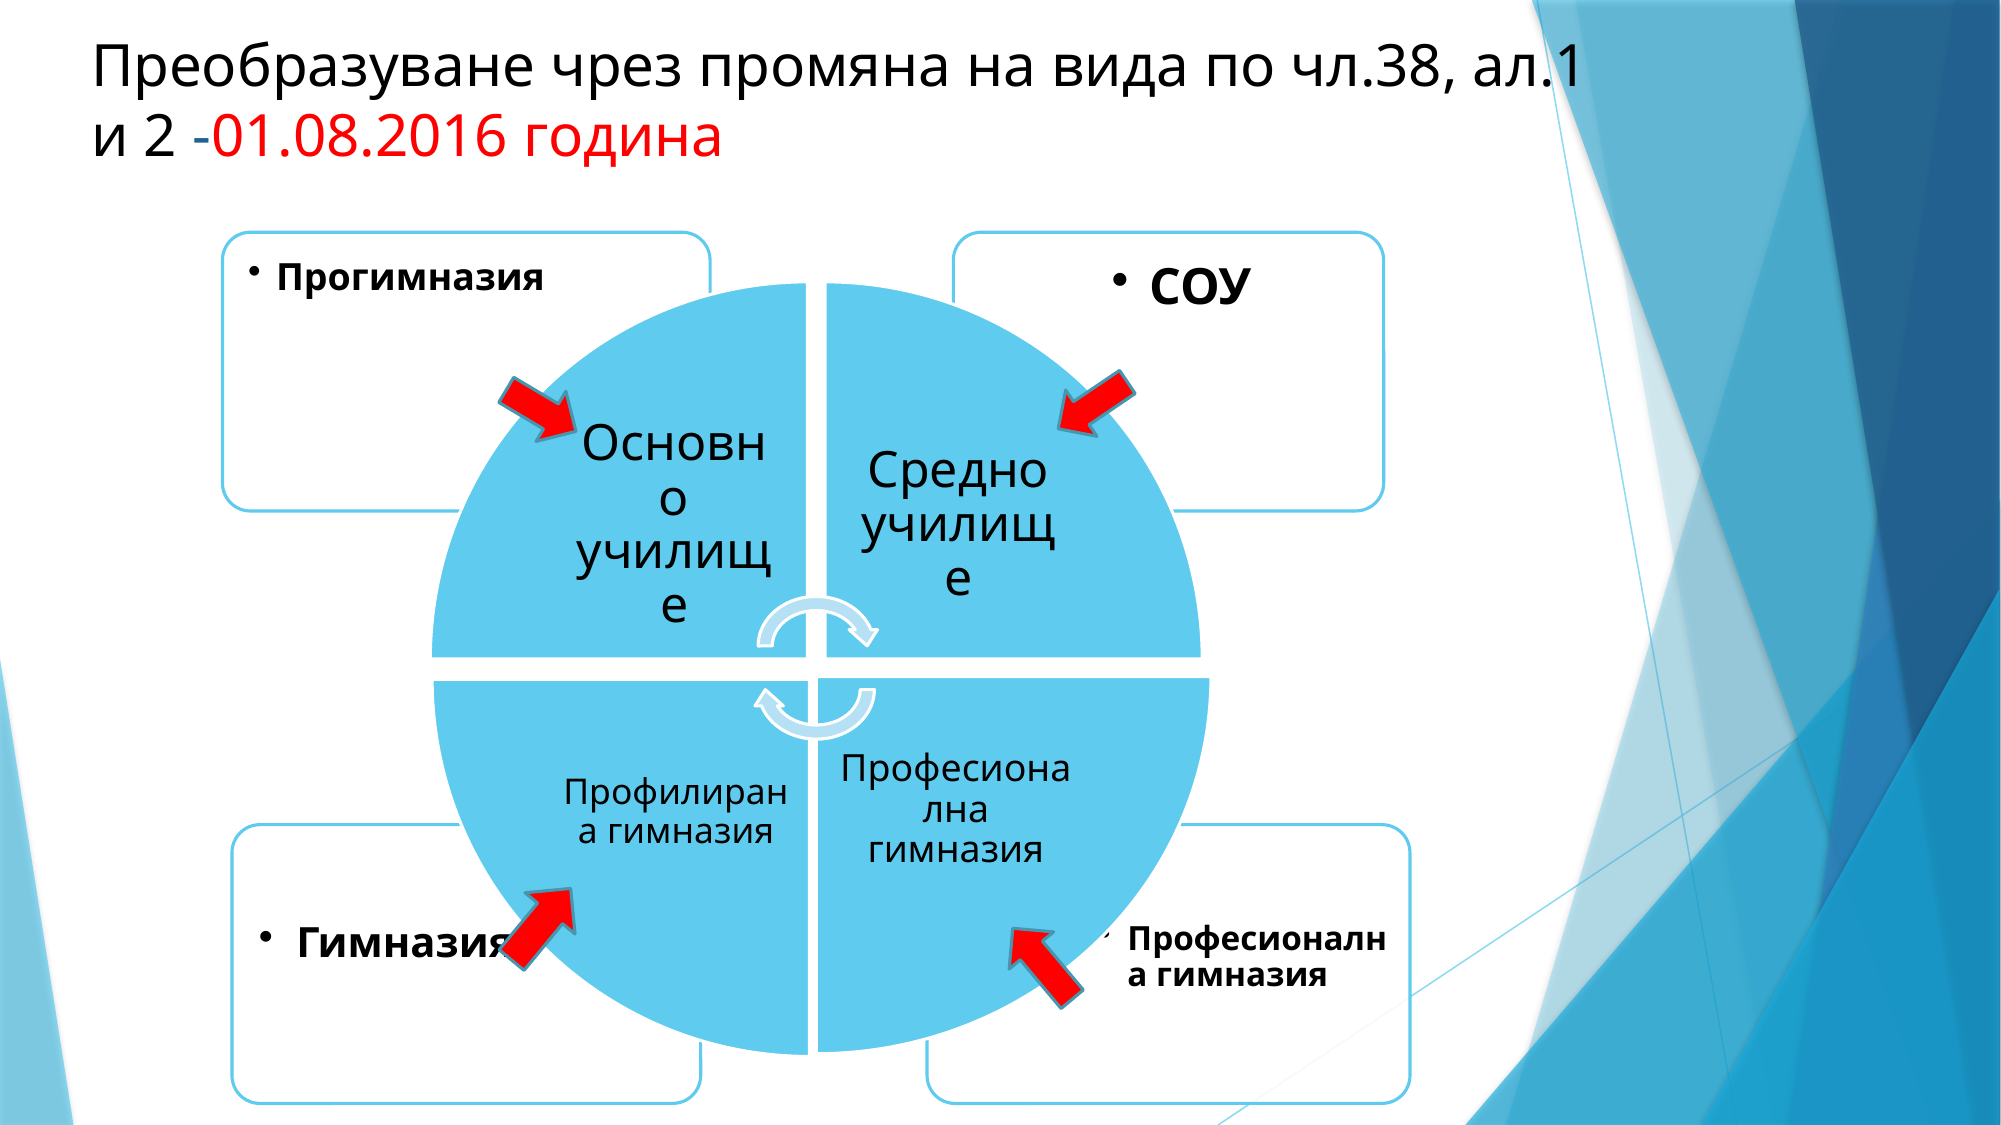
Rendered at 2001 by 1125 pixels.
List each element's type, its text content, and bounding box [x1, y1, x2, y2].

title Преобразуване чрез промяна на вида по чл.38, ал.1 и 2 -01.08.2016 година [76, 20, 1622, 198]
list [110, 231, 1522, 1104]
